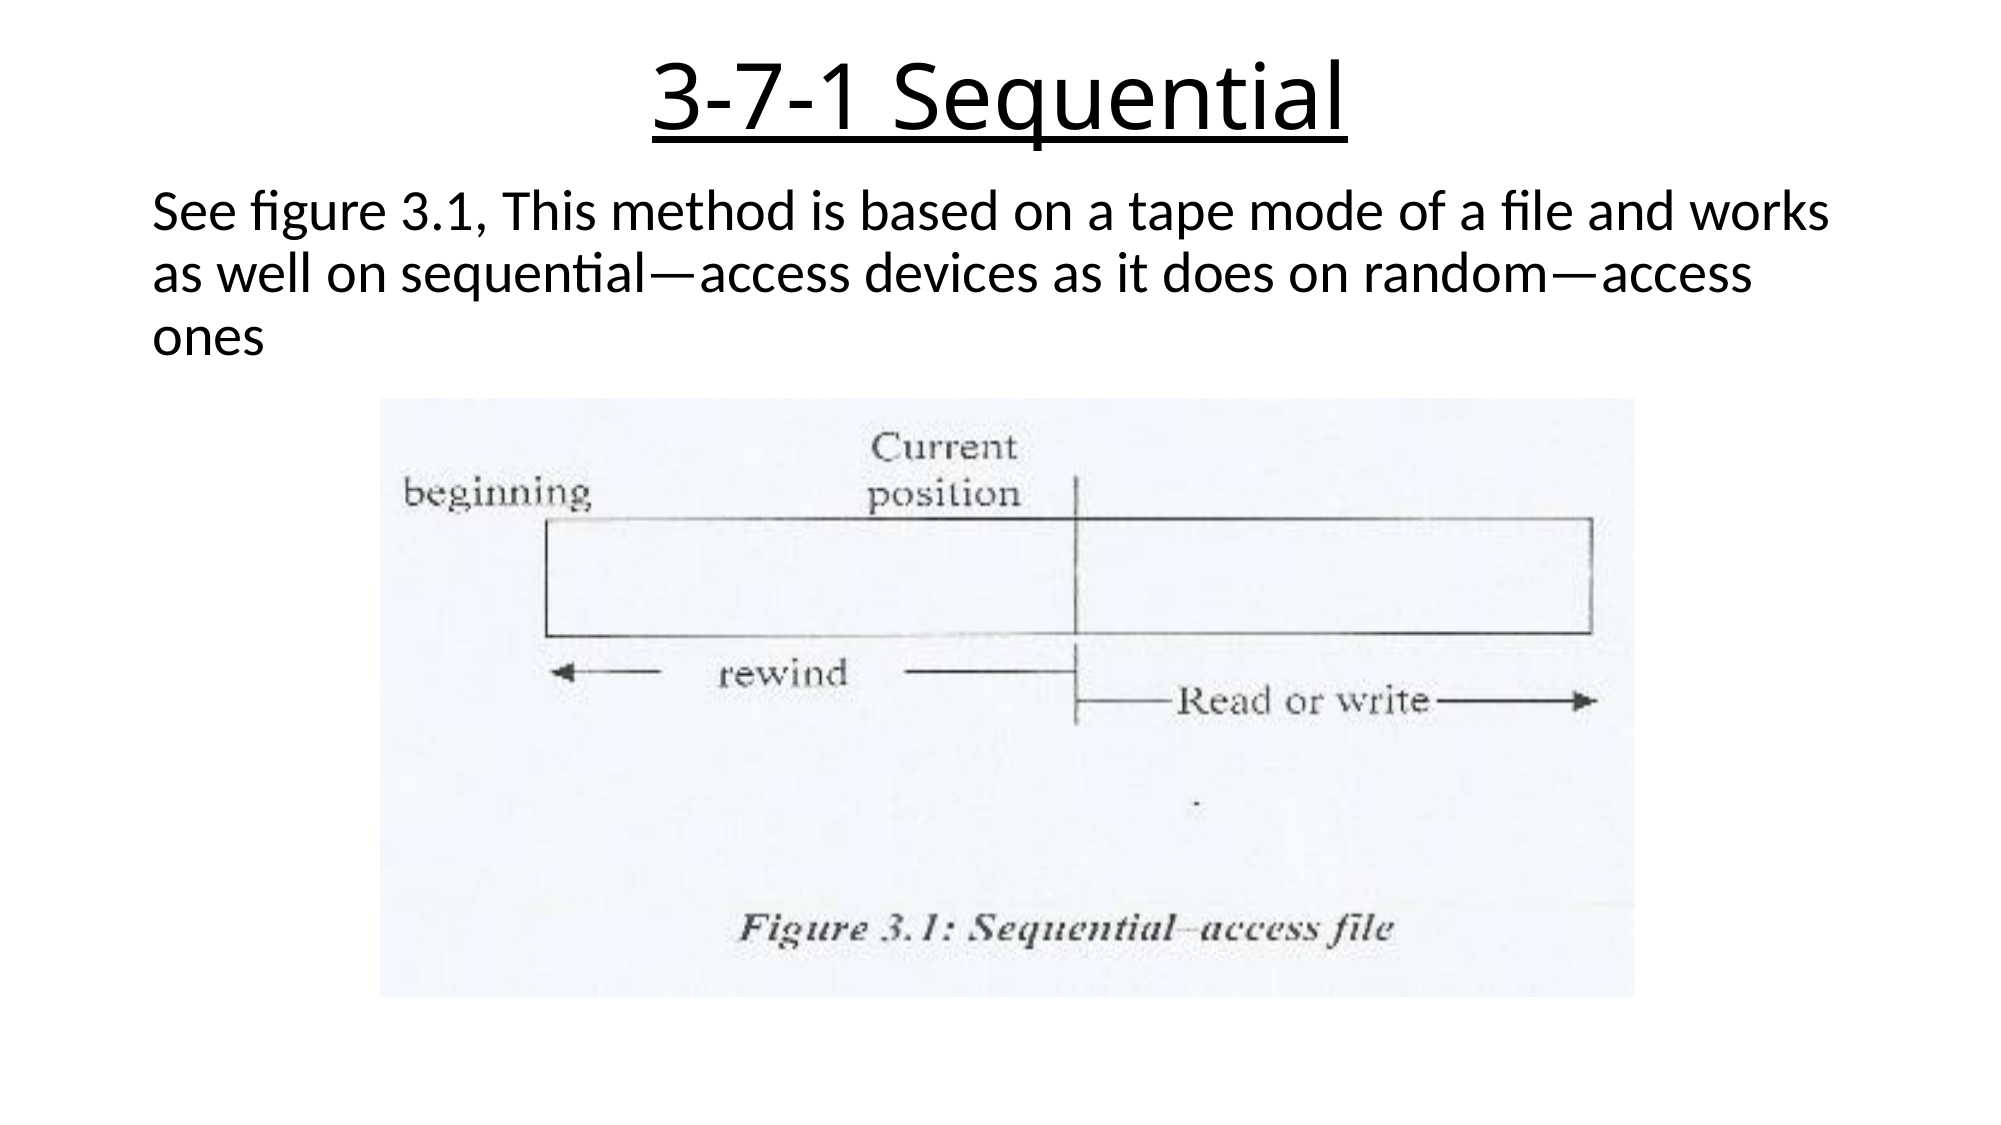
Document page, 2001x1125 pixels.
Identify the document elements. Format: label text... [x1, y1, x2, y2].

title 3-7-1 Sequential [137, 76, 1863, 172]
list See figure 3.1, This method is based on a tape mode of a file and works as well on sequential—access devices as it does on random—access ones [137, 172, 1863, 1125]
text_box [0, 0, 2000, 75]
picture [380, 398, 1635, 997]
